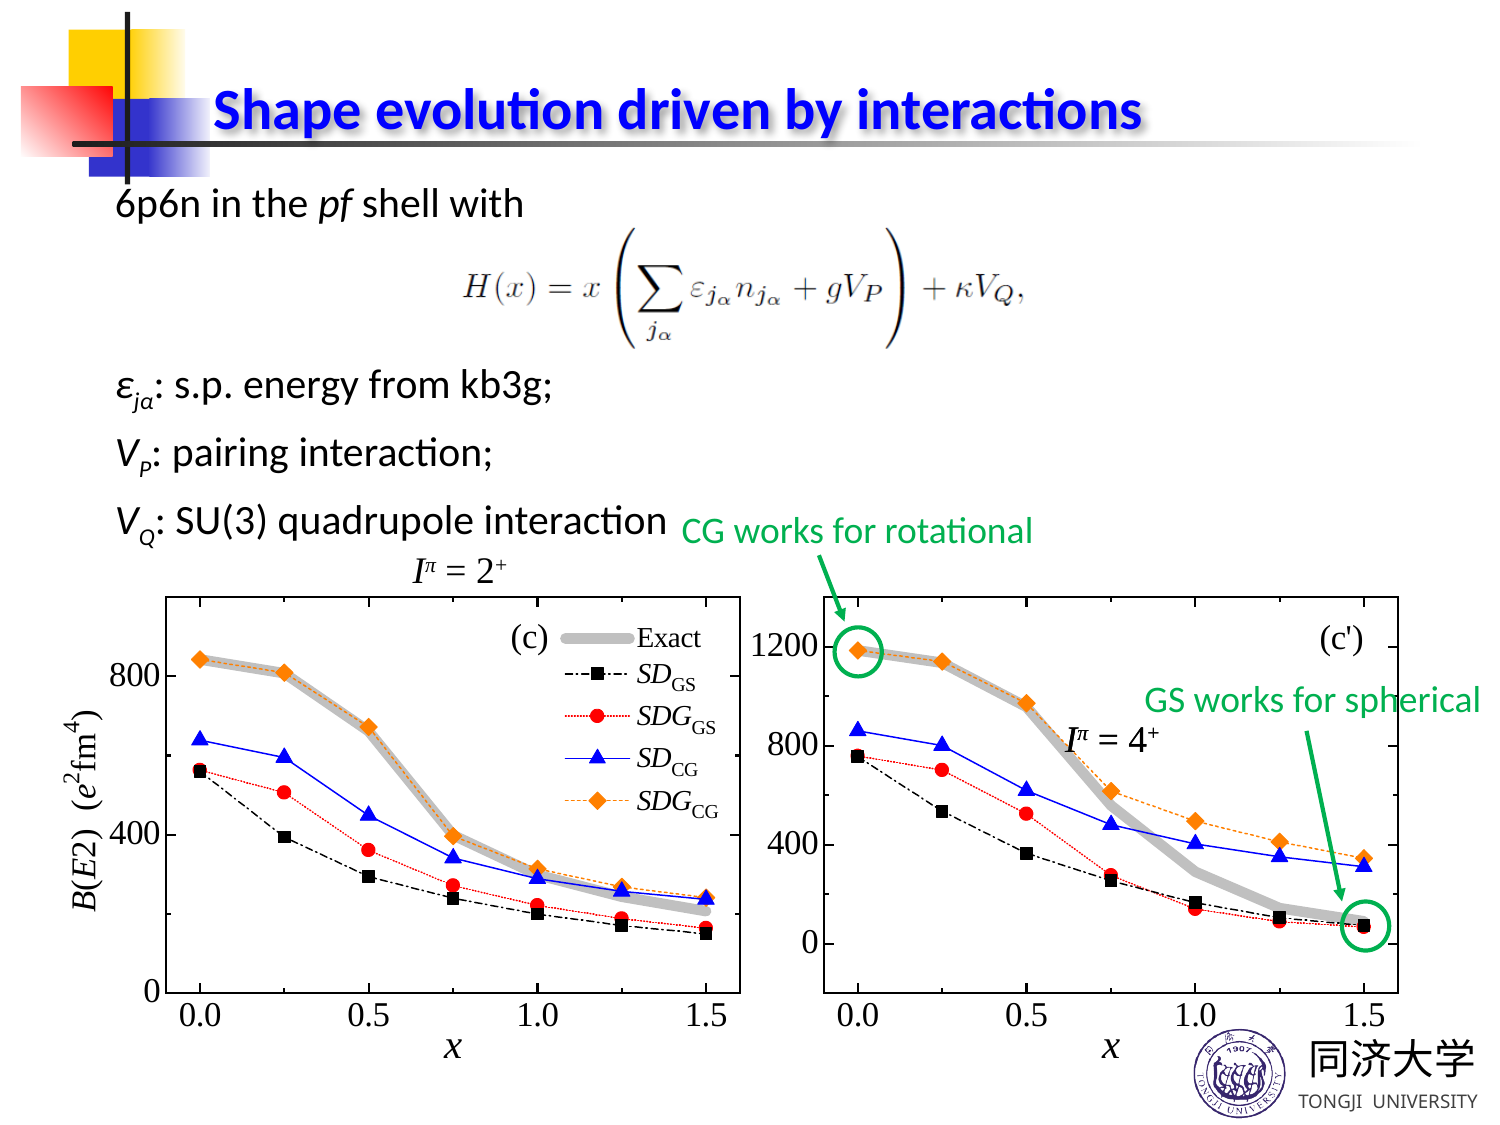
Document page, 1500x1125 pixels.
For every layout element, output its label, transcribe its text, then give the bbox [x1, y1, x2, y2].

text_box Shape evolution driven by interactions [199, 67, 1477, 149]
text_box GS works for spherical [1406, 667, 1500, 718]
text_box Iπ = 2+ [397, 538, 523, 593]
picture [54, 594, 1400, 1123]
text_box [818, 554, 845, 622]
text_box 6p6n in the pf shell with [100, 193, 608, 243]
picture [442, 218, 1043, 362]
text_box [1306, 730, 1343, 902]
text_box εjα: s.p. energy from kb3g; VP: pairing interaction; VQ: SU(3) quadrupole interaction [99, 338, 1289, 538]
text_box CG works for rotational [666, 498, 1081, 549]
